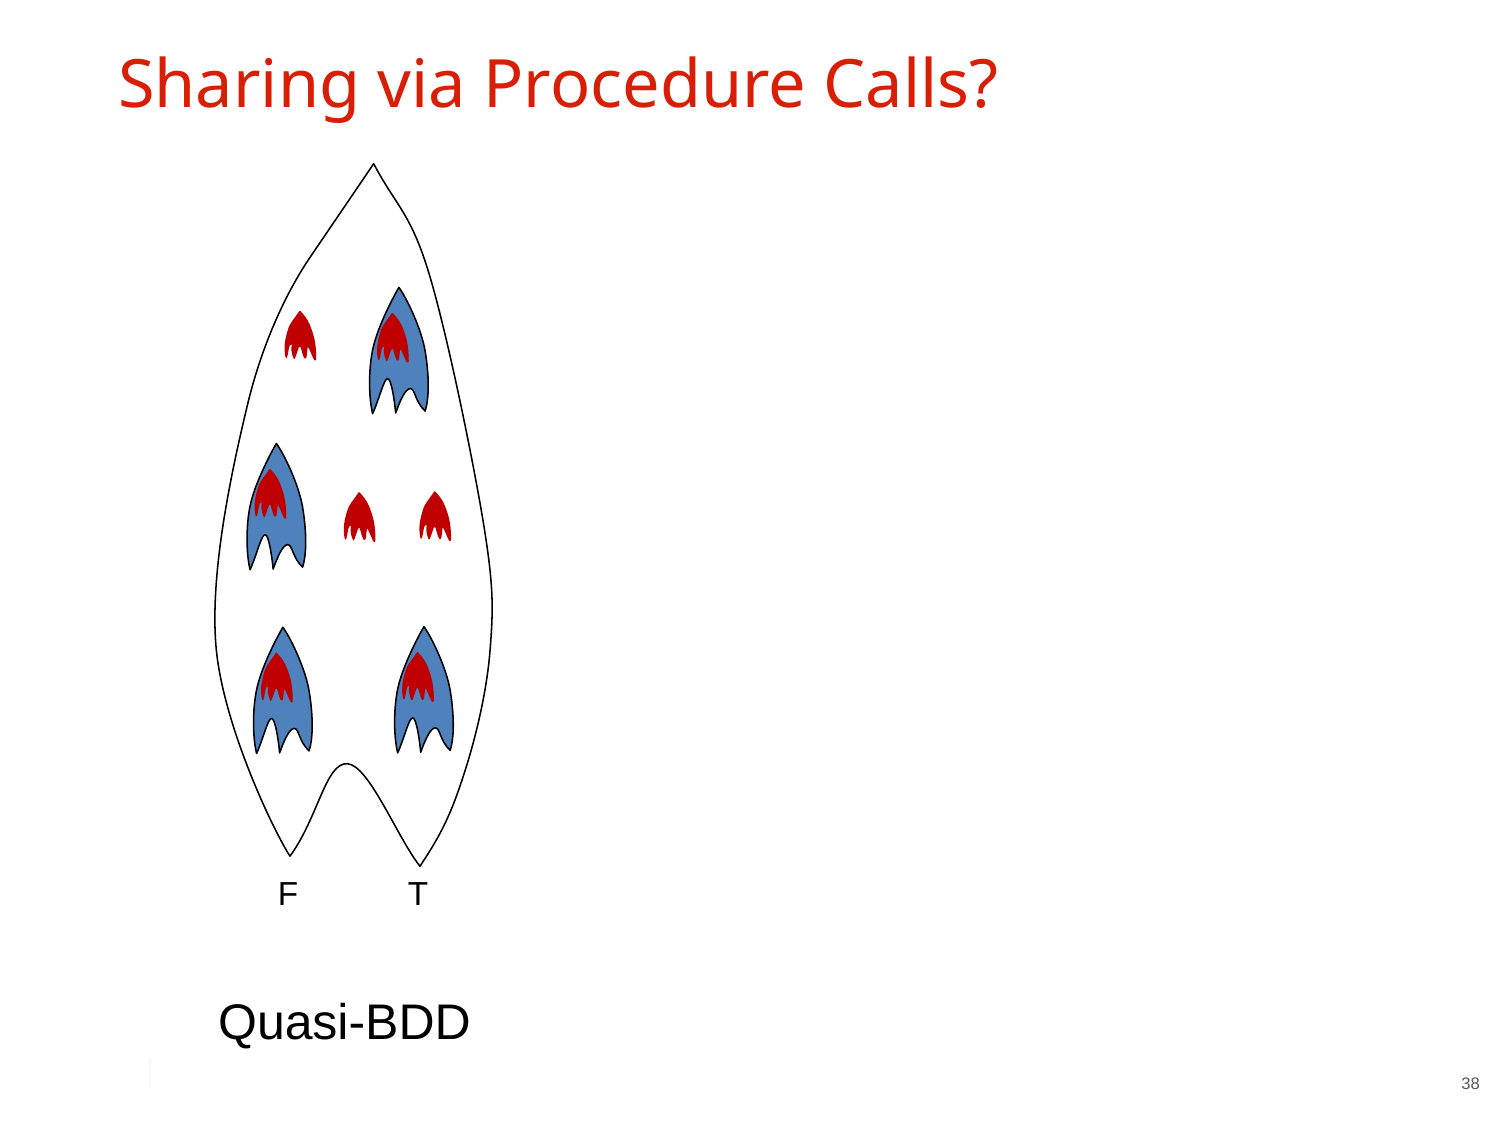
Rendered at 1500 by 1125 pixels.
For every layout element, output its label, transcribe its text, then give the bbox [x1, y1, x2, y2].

text_box [402, 652, 434, 702]
text_box F [263, 864, 313, 920]
text_box [377, 313, 408, 362]
text_box T [393, 864, 443, 920]
text_box [285, 311, 316, 360]
text_box [214, 163, 493, 867]
text_box [420, 492, 451, 541]
text_box [255, 469, 286, 518]
text_box [253, 627, 313, 754]
text_box [369, 287, 429, 414]
text_box [344, 492, 375, 542]
text_box [247, 443, 306, 570]
title Sharing via Procedure Calls? [103, 33, 1397, 134]
text_box Quasi-BDD [203, 982, 486, 1058]
text_box [261, 653, 292, 702]
text_box [394, 626, 454, 753]
